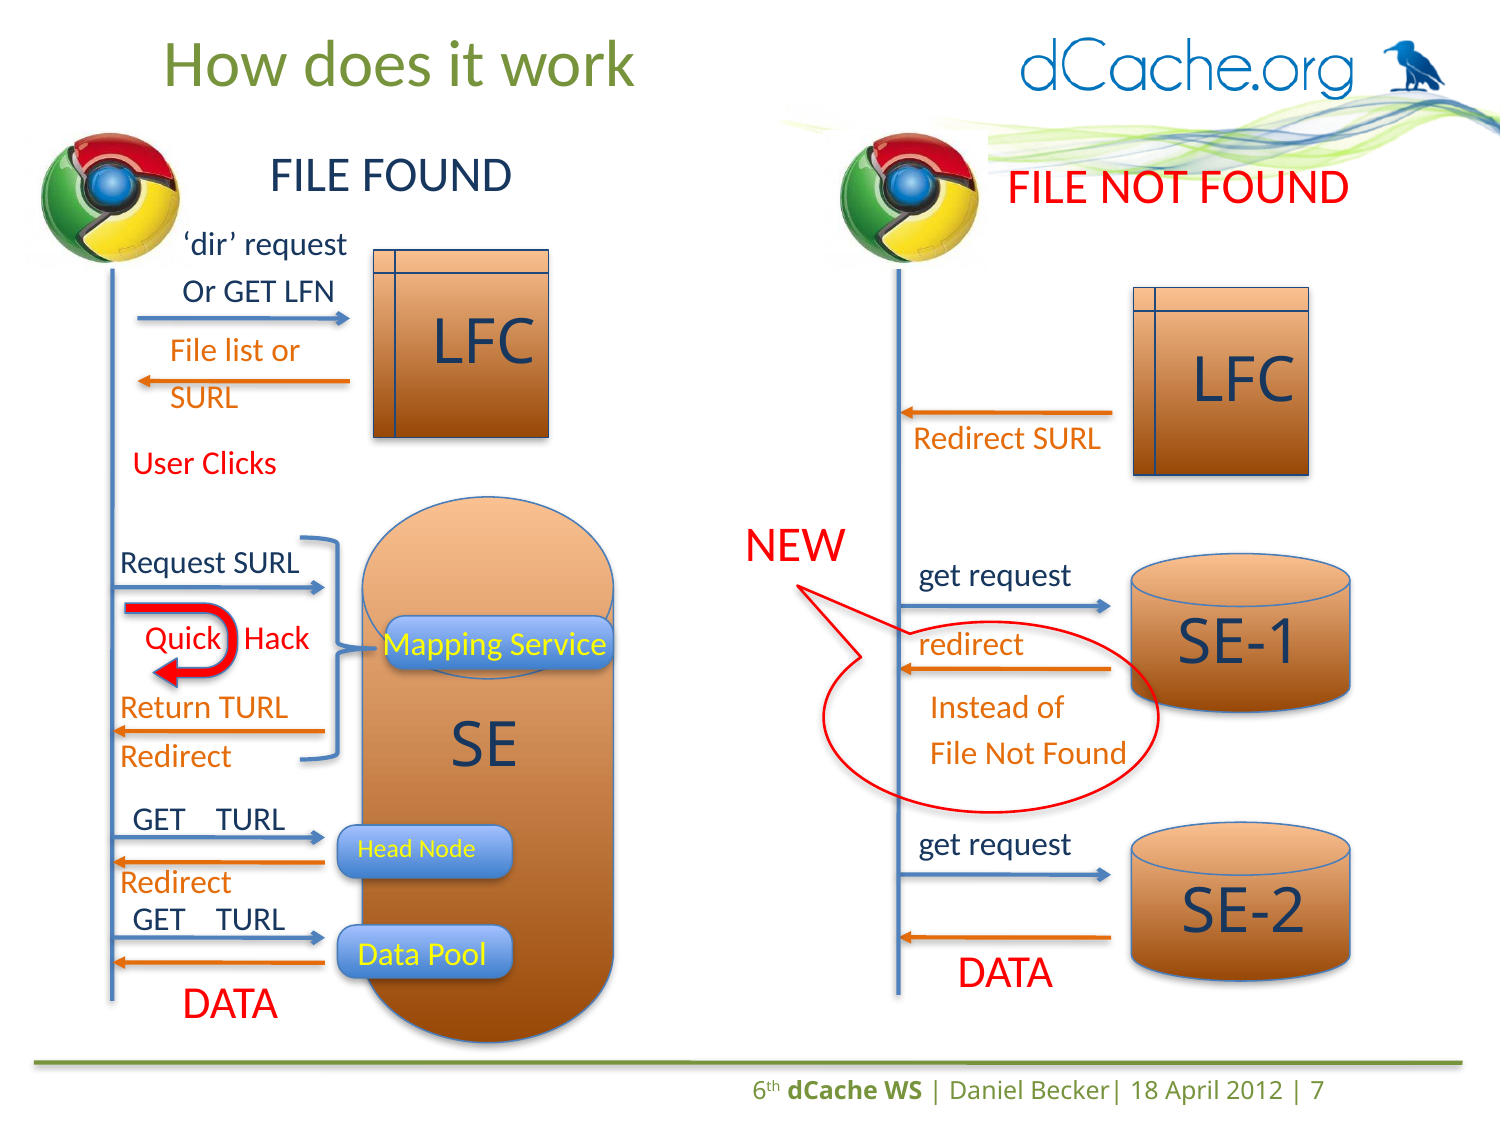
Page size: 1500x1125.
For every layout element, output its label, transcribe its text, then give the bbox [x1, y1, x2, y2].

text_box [373, 249, 570, 438]
text_box User Clicks [125, 437, 325, 494]
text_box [112, 893, 513, 1026]
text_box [737, 507, 1159, 813]
text_box ‘dir’ request Or GET LFN [174, 218, 450, 324]
text_box [384, 496, 592, 535]
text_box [823, 130, 1426, 995]
text_box FILE FOUND [262, 137, 628, 194]
text_box File list or SURL [162, 324, 411, 463]
picture [1075, 24, 1500, 192]
title How does it work [0, 12, 1075, 200]
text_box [112, 793, 513, 893]
text_box [429, 796, 615, 1044]
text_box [112, 537, 627, 788]
picture [24, 130, 190, 269]
